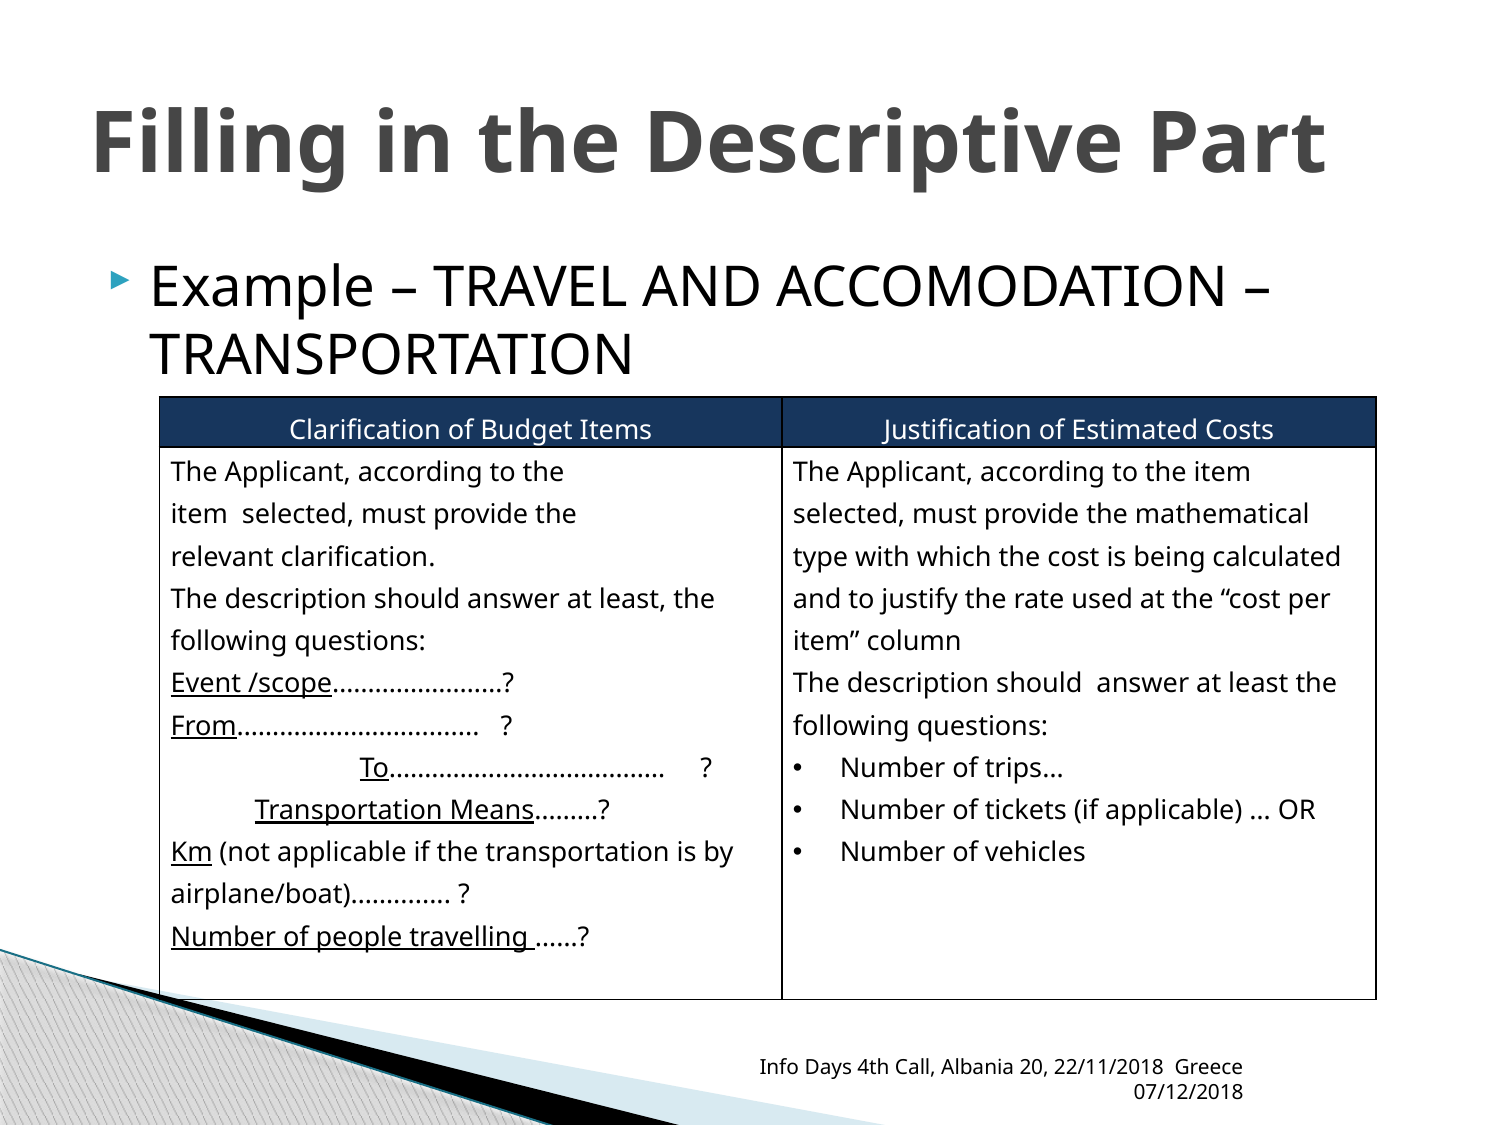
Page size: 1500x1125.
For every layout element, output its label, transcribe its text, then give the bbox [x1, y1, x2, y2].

table_header Clarification of Budget Items [160, 398, 781, 446]
title Filling in the Descriptive Part [75, 45, 1425, 233]
table_cell The Applicant, according to the item selected, must provide the relevant clarification. The description should answer at least, the following questions: Event /scope……………………? From…………………............. ? To………………………………… ? Transportation Means………? Km (not applicable if the transportation is by airplane/boat)……........ ? Number of people travelling ……? [160, 448, 781, 999]
footer Info Days 4th Call, Albania 20, 22/11/2018 Greece 07/12/2018 [718, 1051, 1258, 1112]
list Example – TRAVEL AND ACCOMODATION – TRANSPORTATION [75, 243, 1425, 986]
table_cell The Applicant, according to the item selected, must provide the mathematical type with which the cost is being calculated and to justify the rate used at the “cost per item” column The description should answer at least the following questions: Number of trips… Number of tickets (if applicable) … OR Number of vehicles [783, 448, 1375, 999]
table_header Justification of Estimated Costs [783, 398, 1375, 446]
